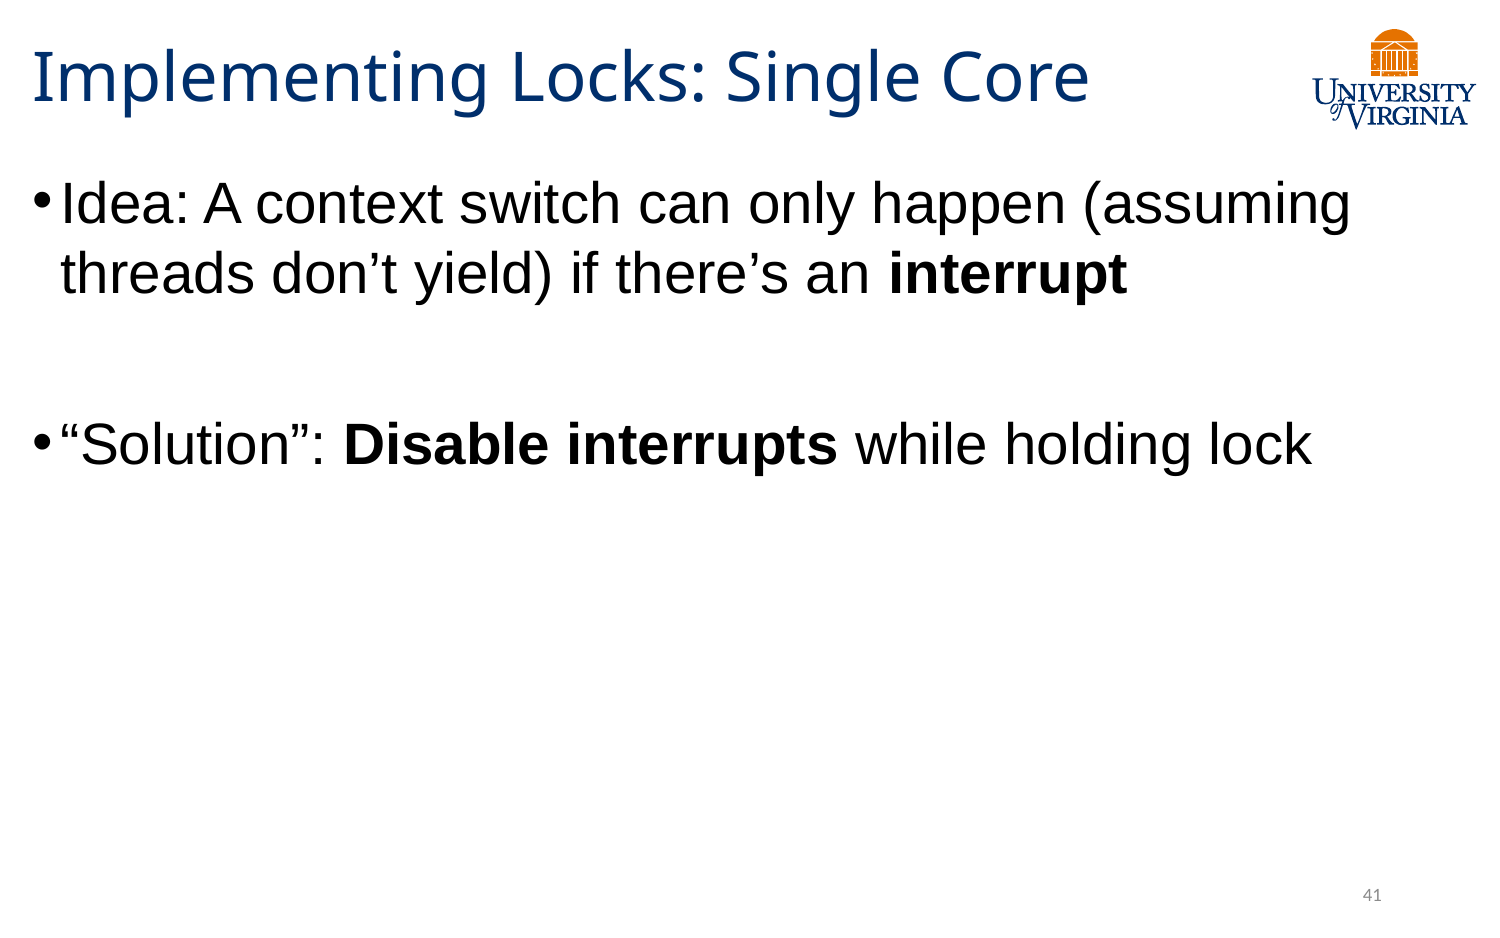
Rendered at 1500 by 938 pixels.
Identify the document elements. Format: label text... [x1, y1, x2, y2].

slide_number 41 [1059, 868, 1397, 919]
list Idea: A context switch can only happen (assuming threads don’t yield) if there’s an interrupt “Solution”: Disable interrupts while holding lock [17, 157, 1483, 845]
title Implementing Locks: Single Core [17, 14, 1297, 145]
